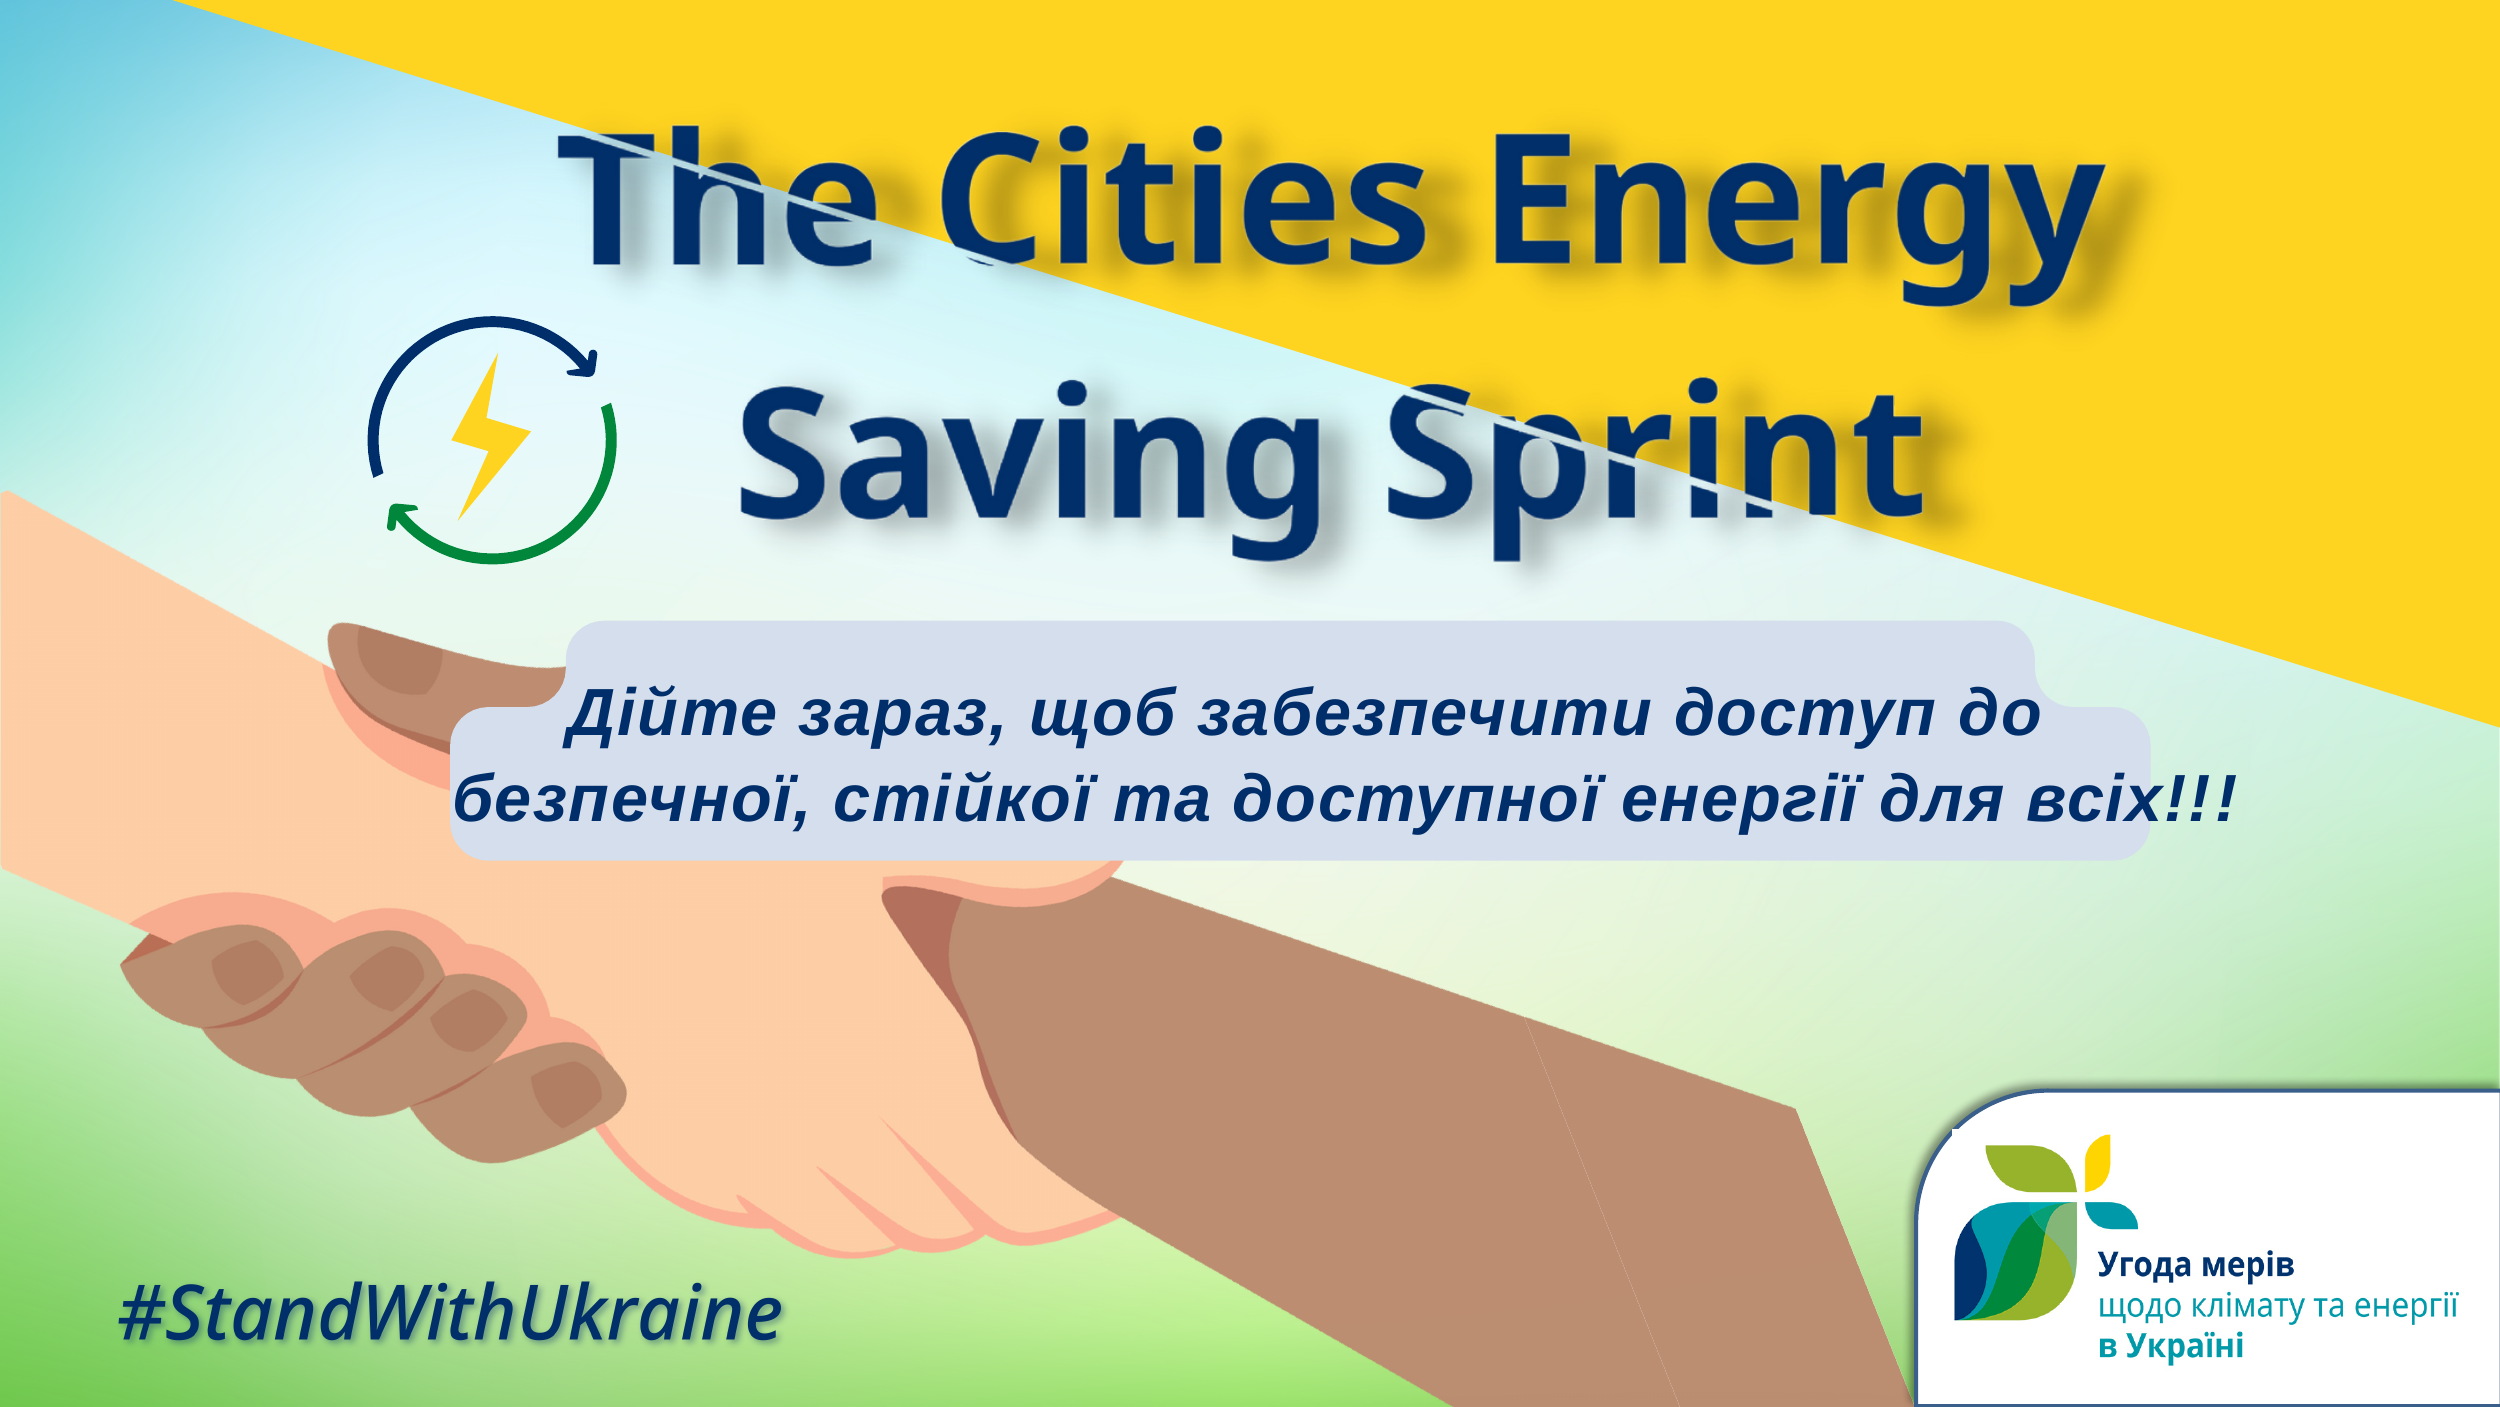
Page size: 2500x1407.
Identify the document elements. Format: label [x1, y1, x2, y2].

text_box [543, 95, 2184, 614]
picture [107, 1250, 800, 1377]
text_box [0, 0, 2500, 1407]
picture [1951, 1129, 2466, 1373]
text_box [367, 315, 537, 565]
